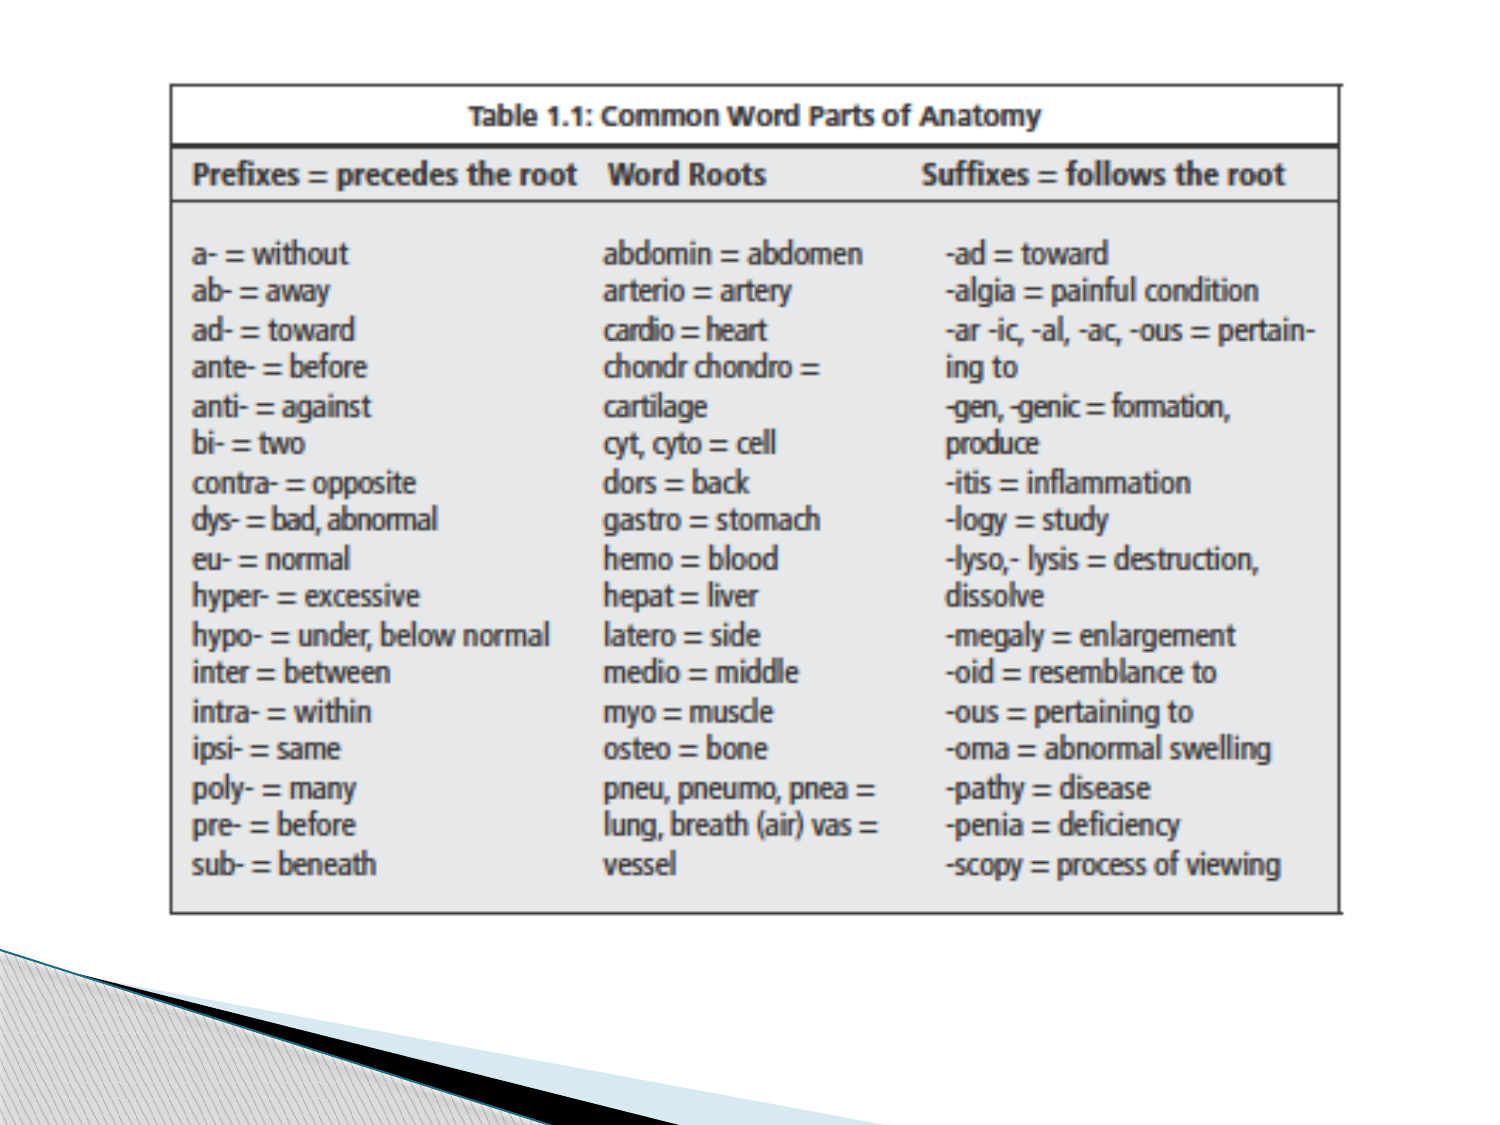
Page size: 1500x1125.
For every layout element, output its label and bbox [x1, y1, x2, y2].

picture [162, 62, 1347, 944]
